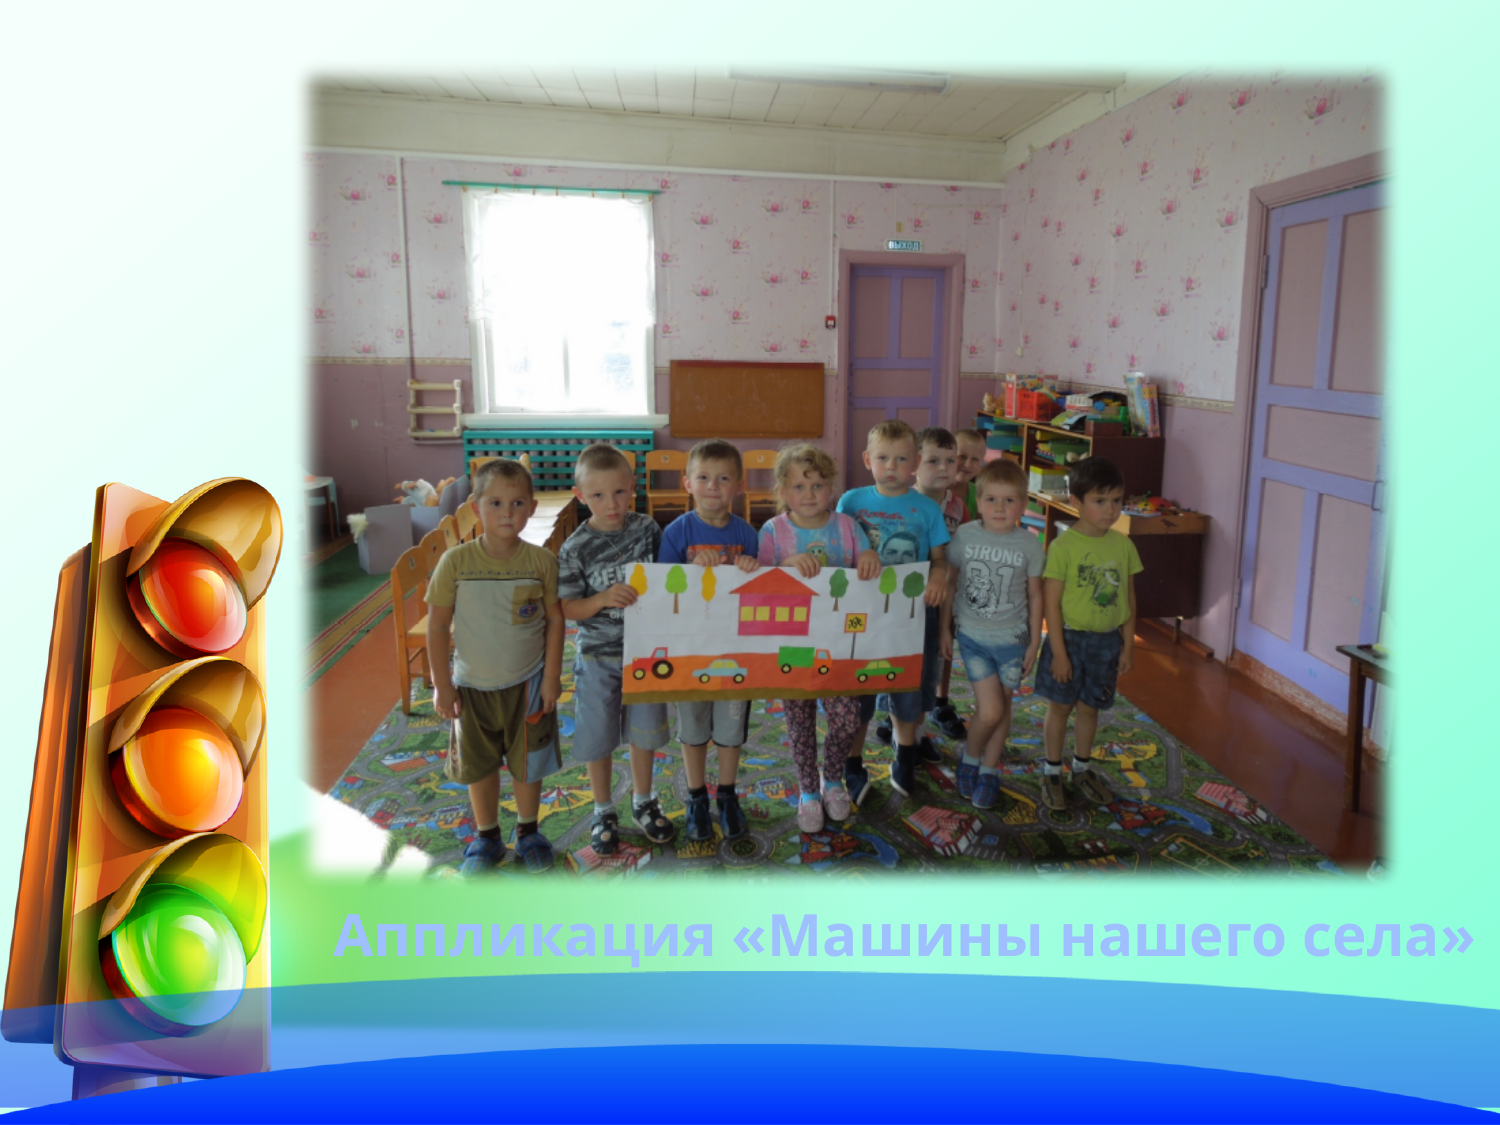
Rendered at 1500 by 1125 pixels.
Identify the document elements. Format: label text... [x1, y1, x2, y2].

picture [0, 0, 1500, 1125]
text_box Аппликация «Машины нашего села» [318, 890, 1492, 976]
